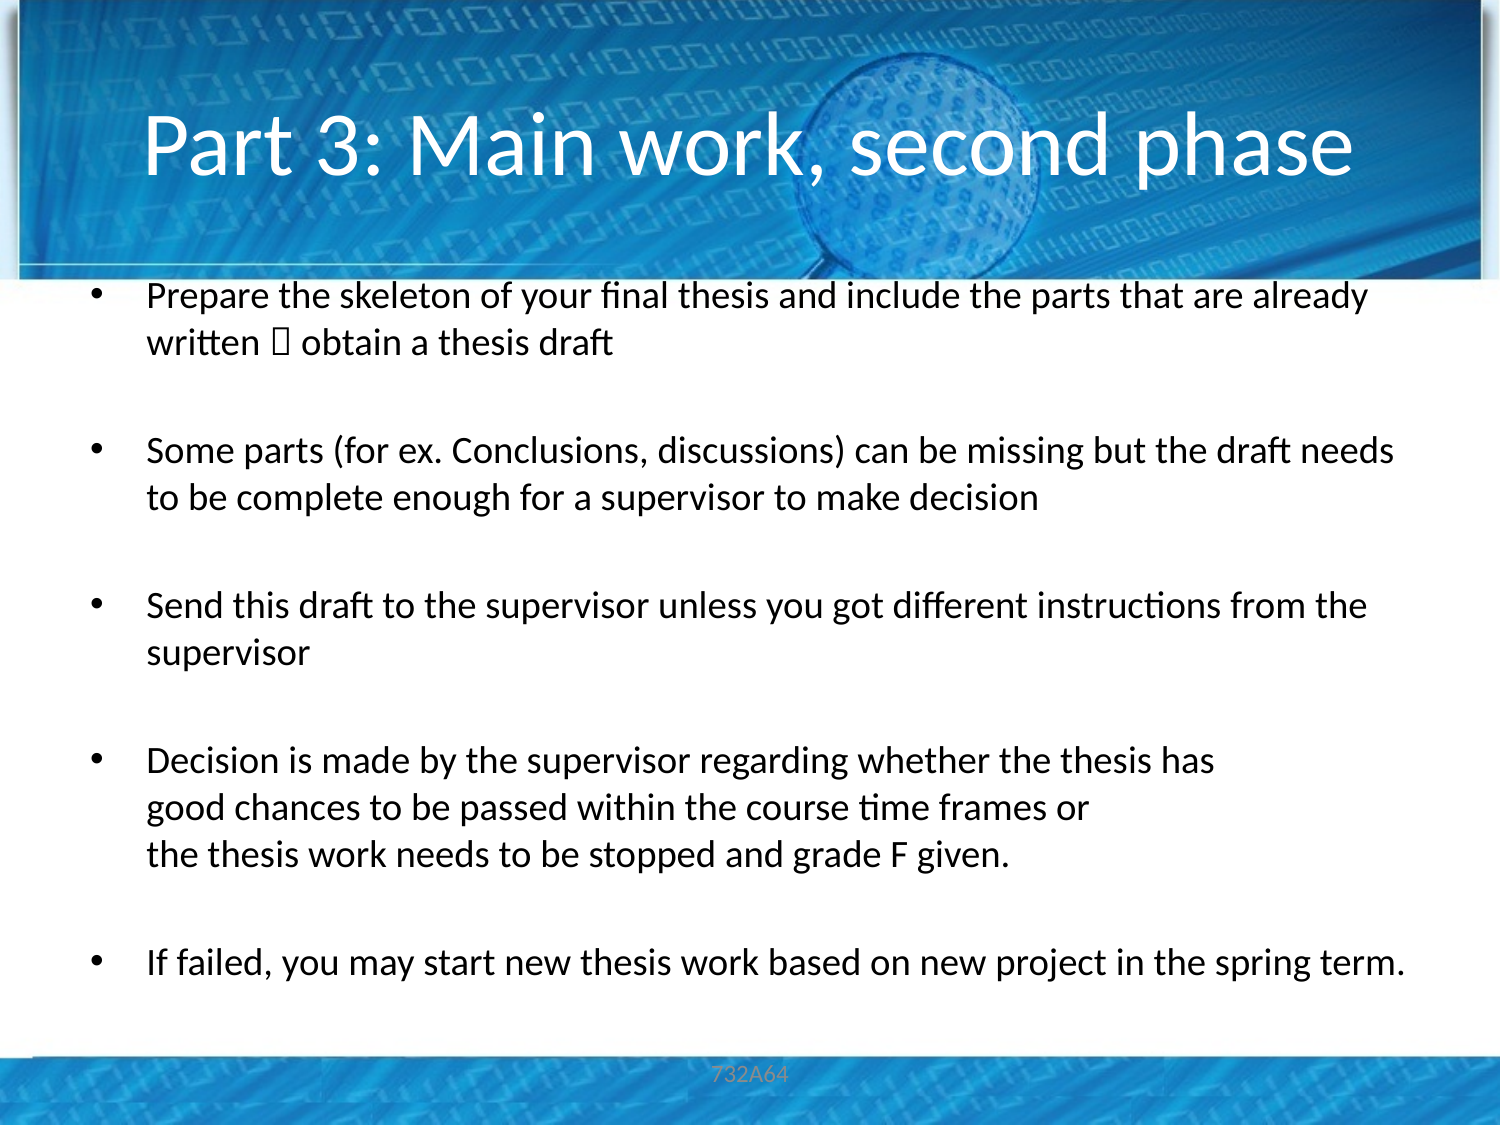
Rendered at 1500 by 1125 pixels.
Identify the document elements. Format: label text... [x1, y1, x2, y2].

list Prepare the skeleton of your final thesis and include the parts that are already written  obtain a thesis draft Some parts (for ex. Conclusions, discussions) can be missing but the draft needs to be complete enough for a supervisor to make decision Send this draft to the supervisor unless you got different instructions from the supervisor Decision is made by the supervisor regarding whether the thesis has good chances to be passed within the course time frames or the thesis work needs to be stopped and grade F given. If failed, you may start new thesis work based on new project in the spring term. [75, 262, 1425, 1005]
title Part 3: Main work, second phase [75, 45, 1425, 233]
picture [0, 0, 1500, 1125]
footer 732A64 [512, 1042, 988, 1103]
